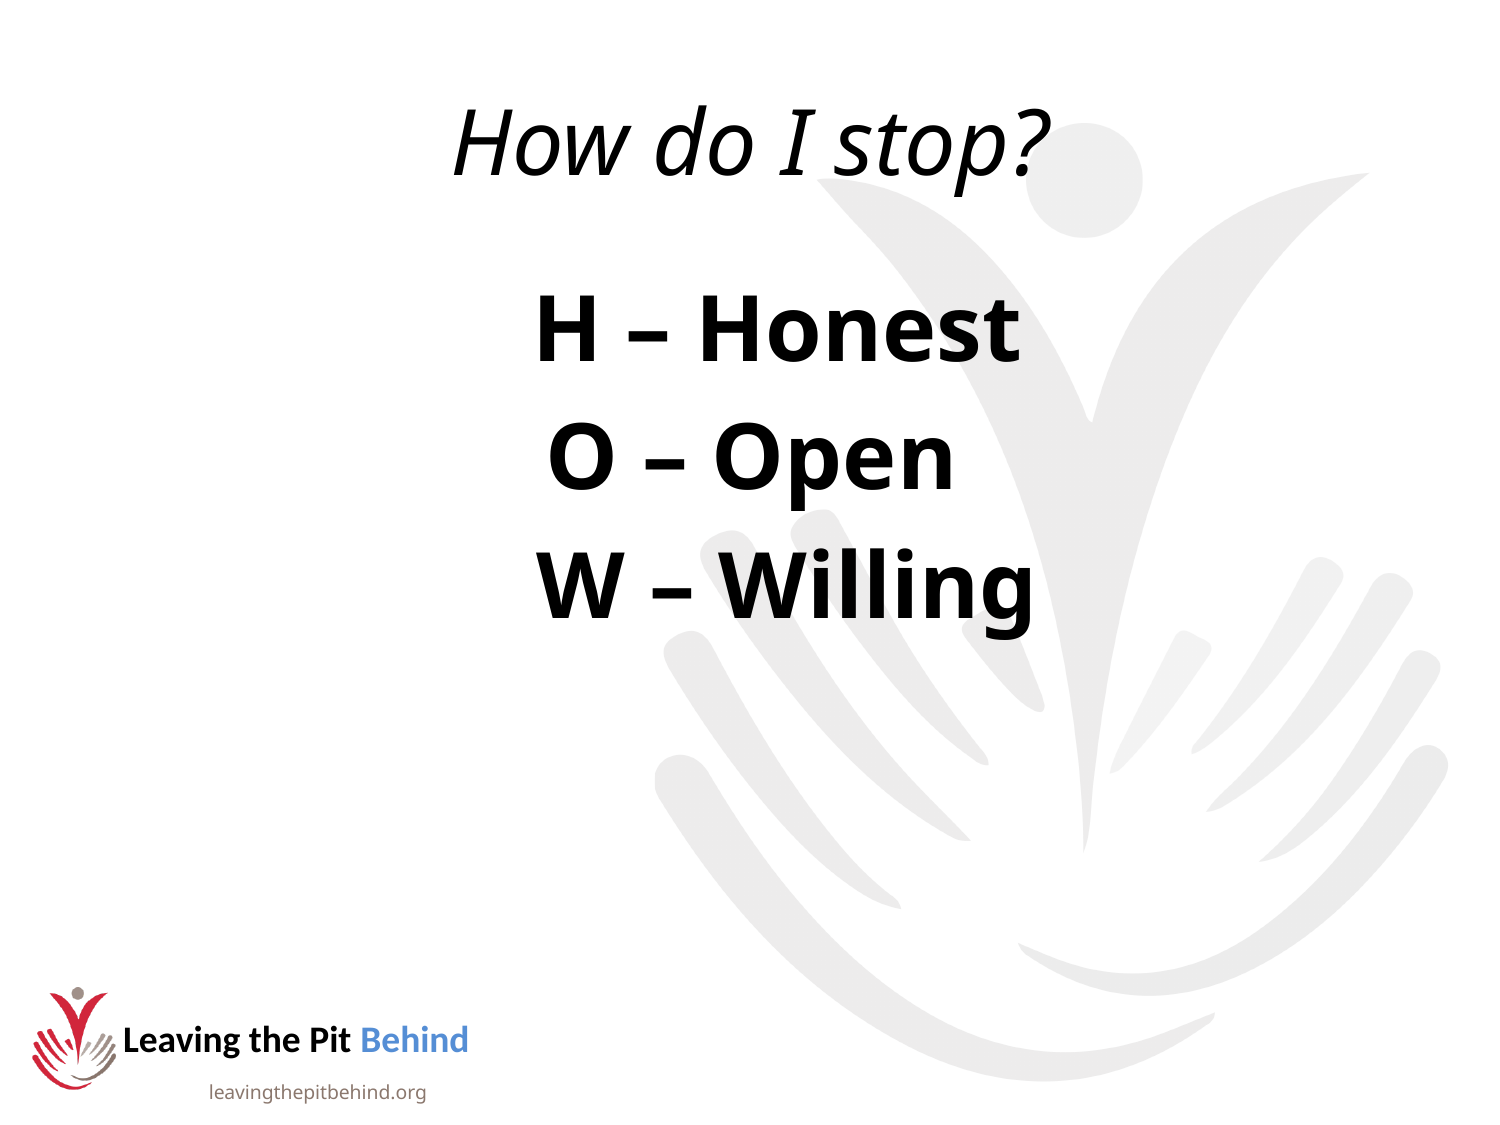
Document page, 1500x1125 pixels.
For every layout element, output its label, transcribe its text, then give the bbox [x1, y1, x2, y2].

list H – Honest O – Open W – Willing [75, 262, 1425, 1005]
picture [32, 987, 118, 1096]
title How do I stop? [75, 45, 1425, 233]
